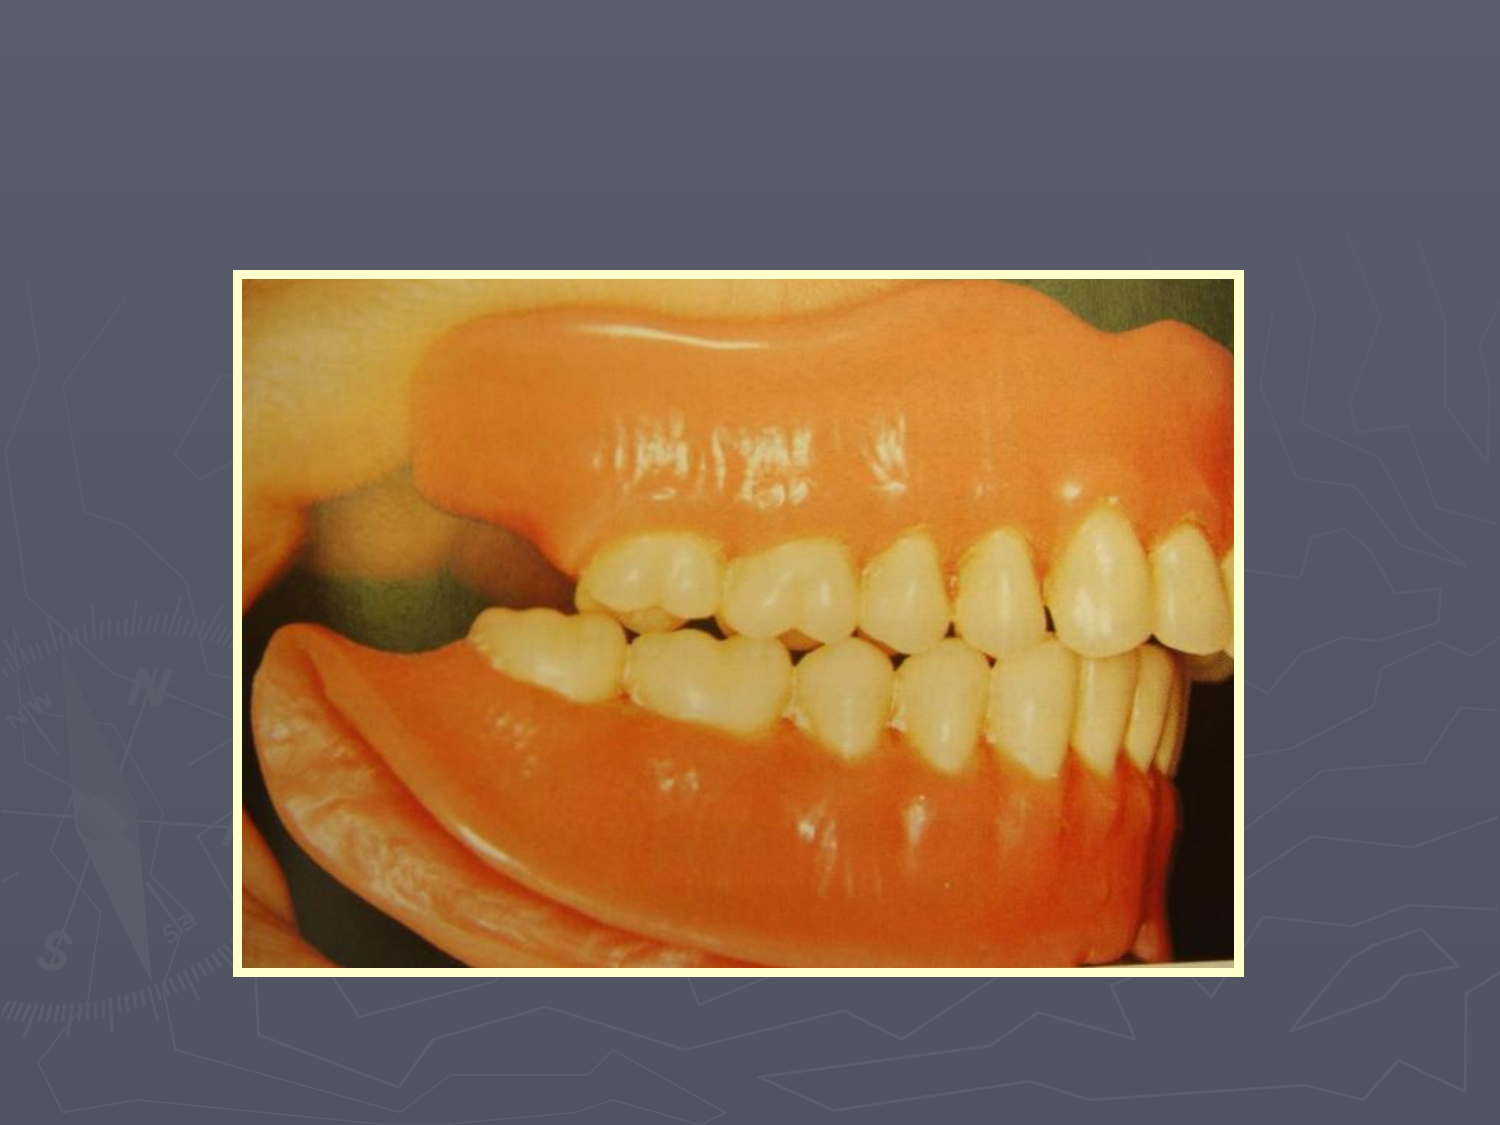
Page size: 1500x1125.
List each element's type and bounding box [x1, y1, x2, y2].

list [241, 278, 1235, 969]
